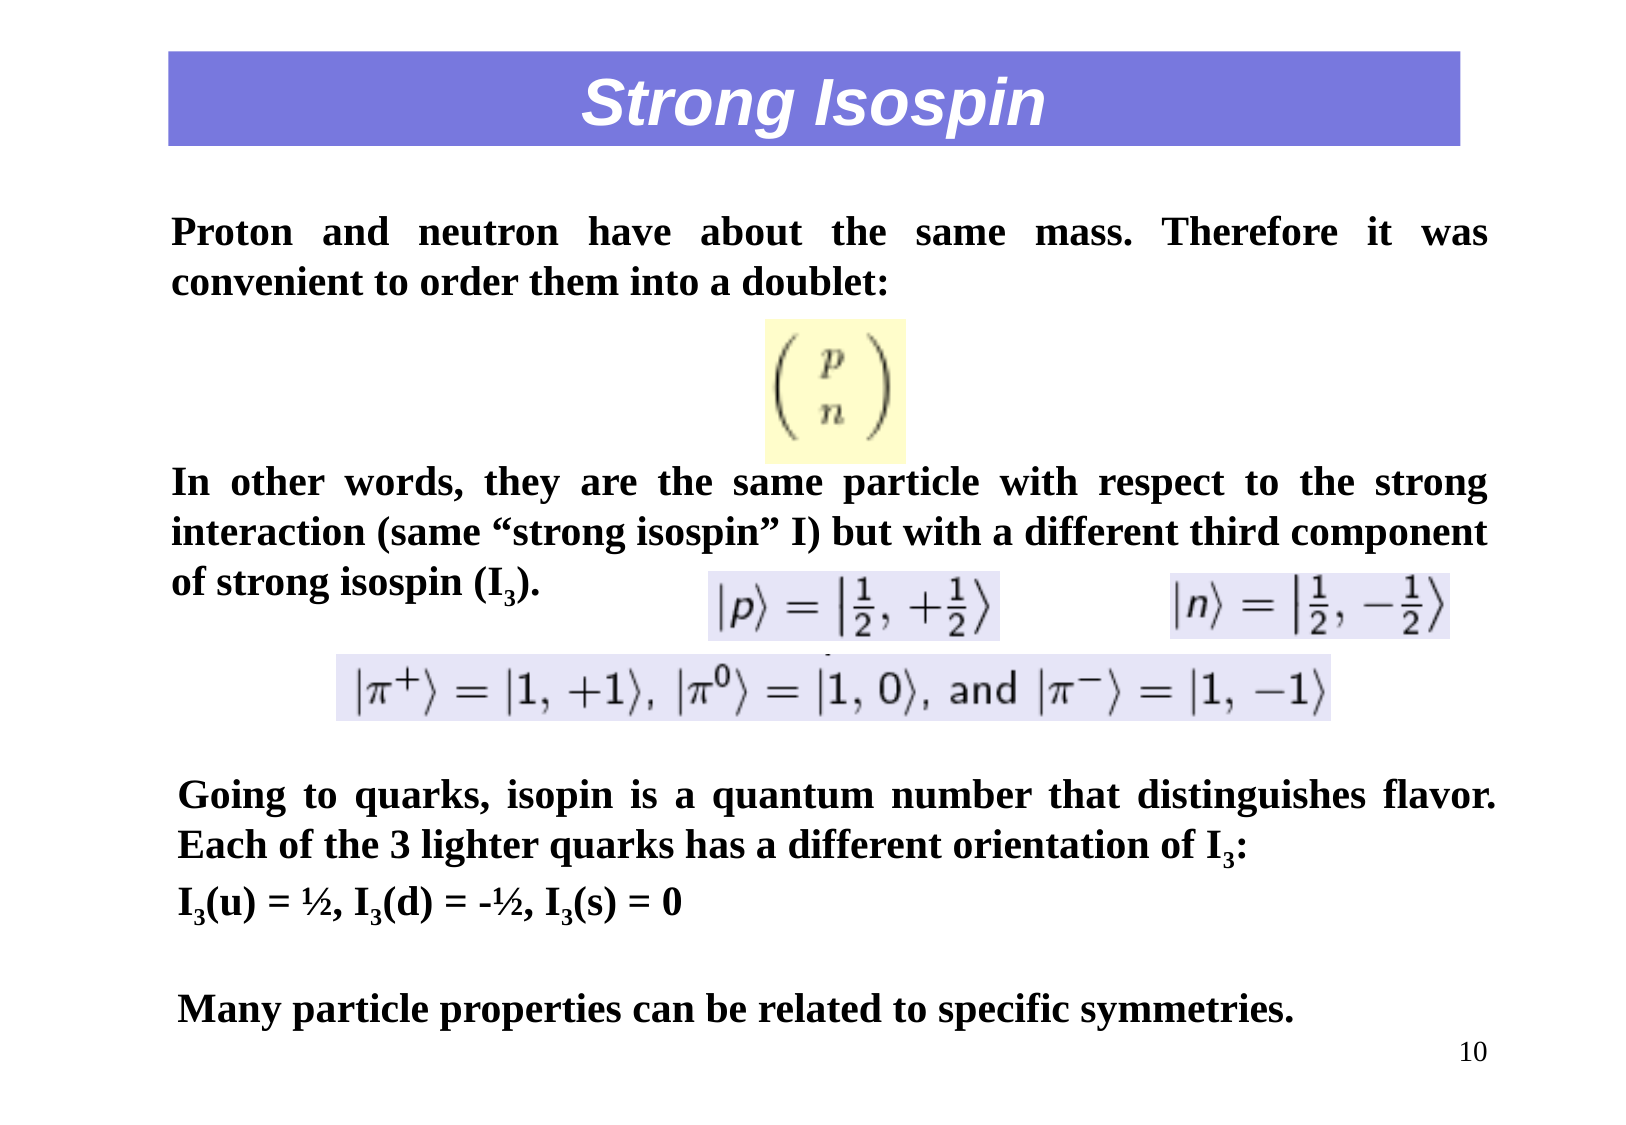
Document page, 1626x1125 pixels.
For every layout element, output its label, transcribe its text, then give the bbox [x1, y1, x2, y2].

slide_number 9 [1164, 1024, 1504, 1101]
text_box Strong Isospin [168, 51, 1461, 146]
picture [1170, 573, 1451, 639]
picture [764, 318, 907, 464]
text_box Proton and neutron have about the same mass. Therefore it was convenient to order them into a doublet: In other words, they are the same particle with respect to the strong interaction (same “strong isospin” I) but with a different third component of strong isospin (I3). [156, 196, 1505, 619]
picture [708, 571, 1001, 641]
text_box Going to quarks, isopin is a quantum number that distinguishes flavor. Each of the 3 lighter quarks has a different orientation of I3: I3(u) = ½, I3(d) = -½, I3(s) = 0 Many particle properties can be related to specific symmetries. [162, 759, 1513, 1038]
picture [336, 653, 1331, 722]
